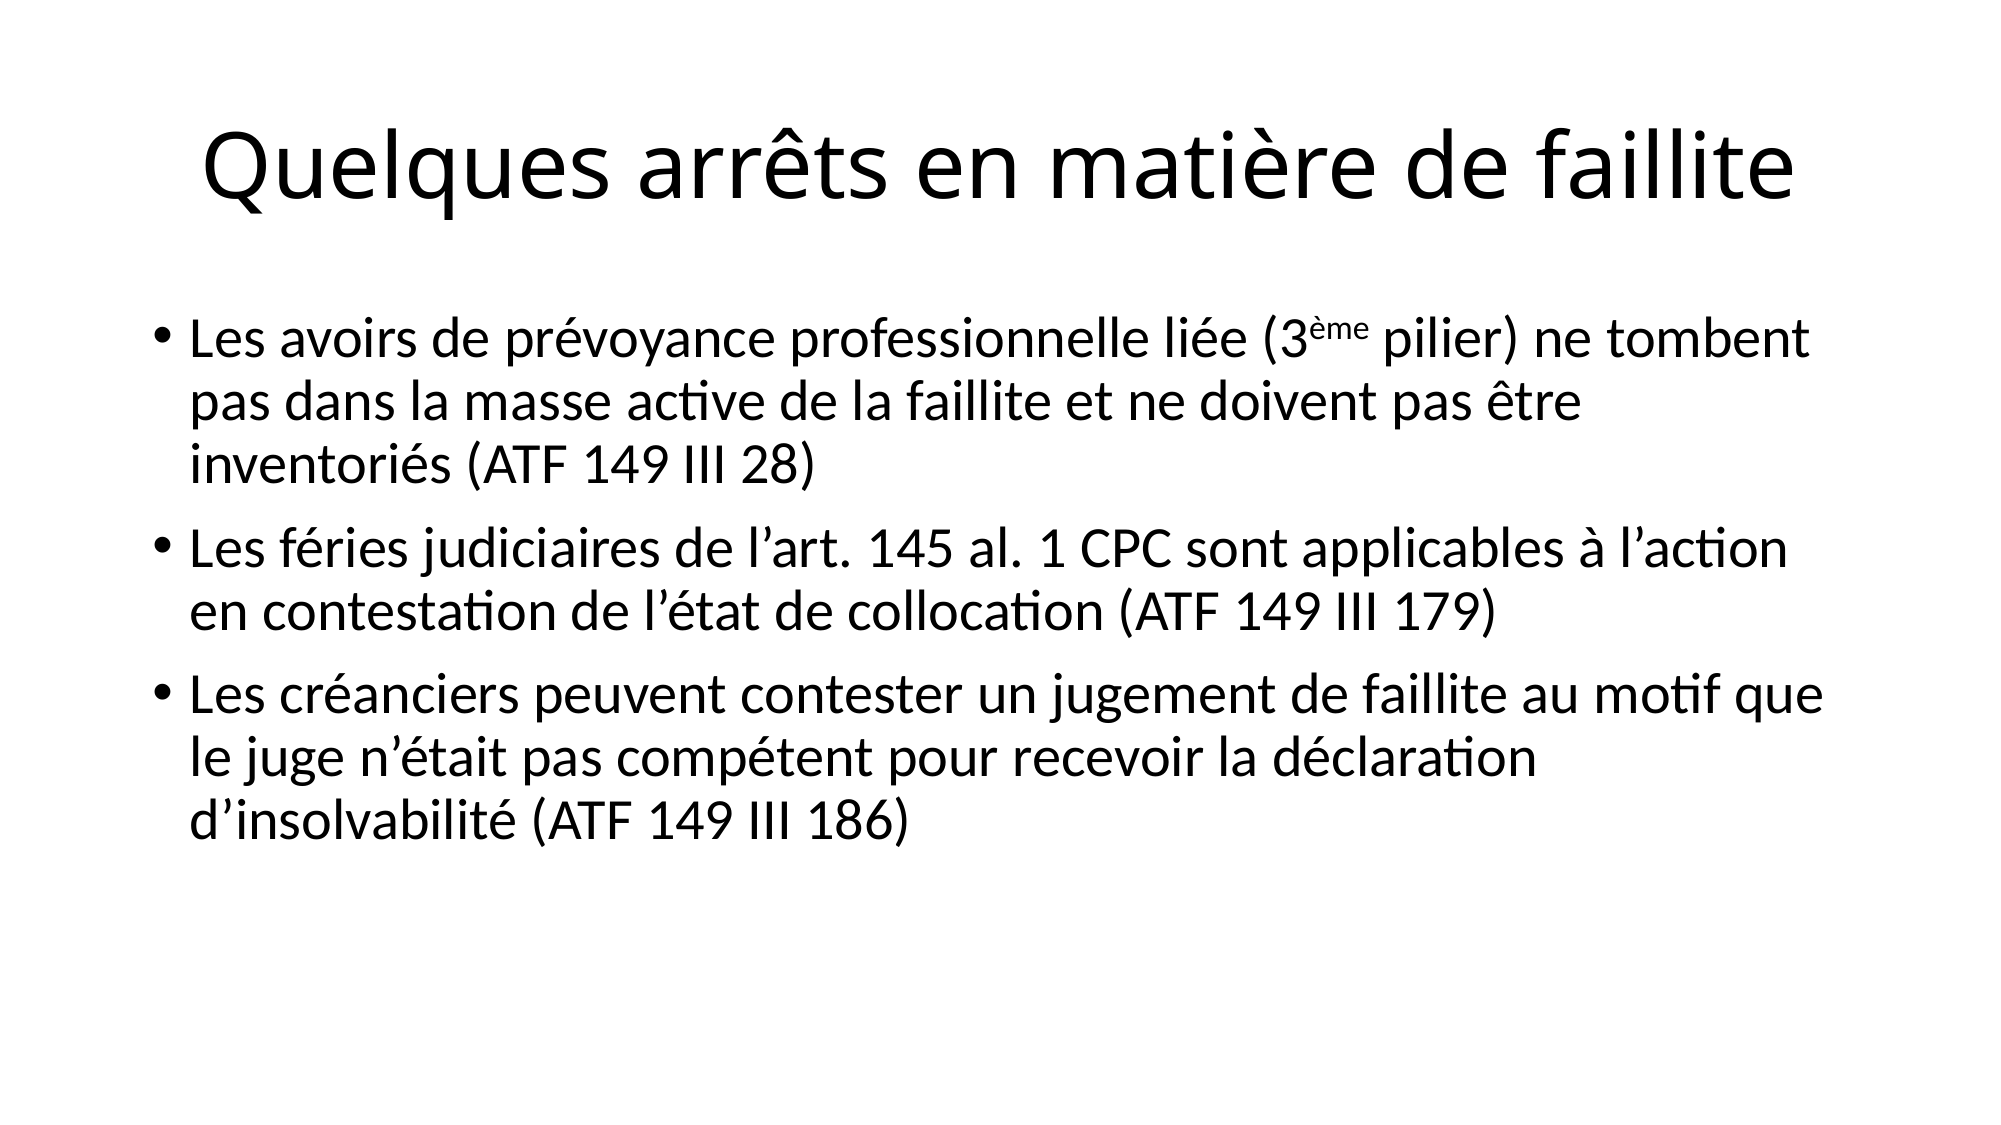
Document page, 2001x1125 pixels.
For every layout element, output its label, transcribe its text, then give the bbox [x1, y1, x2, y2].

title Quelques arrêts en matière de faillite [137, 59, 1863, 278]
list Les avoirs de prévoyance professionnelle liée (3ème pilier) ne tombent pas dans la masse active de la faillite et ne doivent pas être inventoriés (ATF 149 III 28) Les féries judiciaires de l’art. 145 al. 1 CPC sont applicables à l’action en contestation de l’état de collocation (ATF 149 III 179) Les créanciers peuvent contester un jugement de faillite au motif que le juge n’était pas compétent pour recevoir la déclaration d’insolvabilité (ATF 149 III 186) [137, 299, 1863, 1014]
